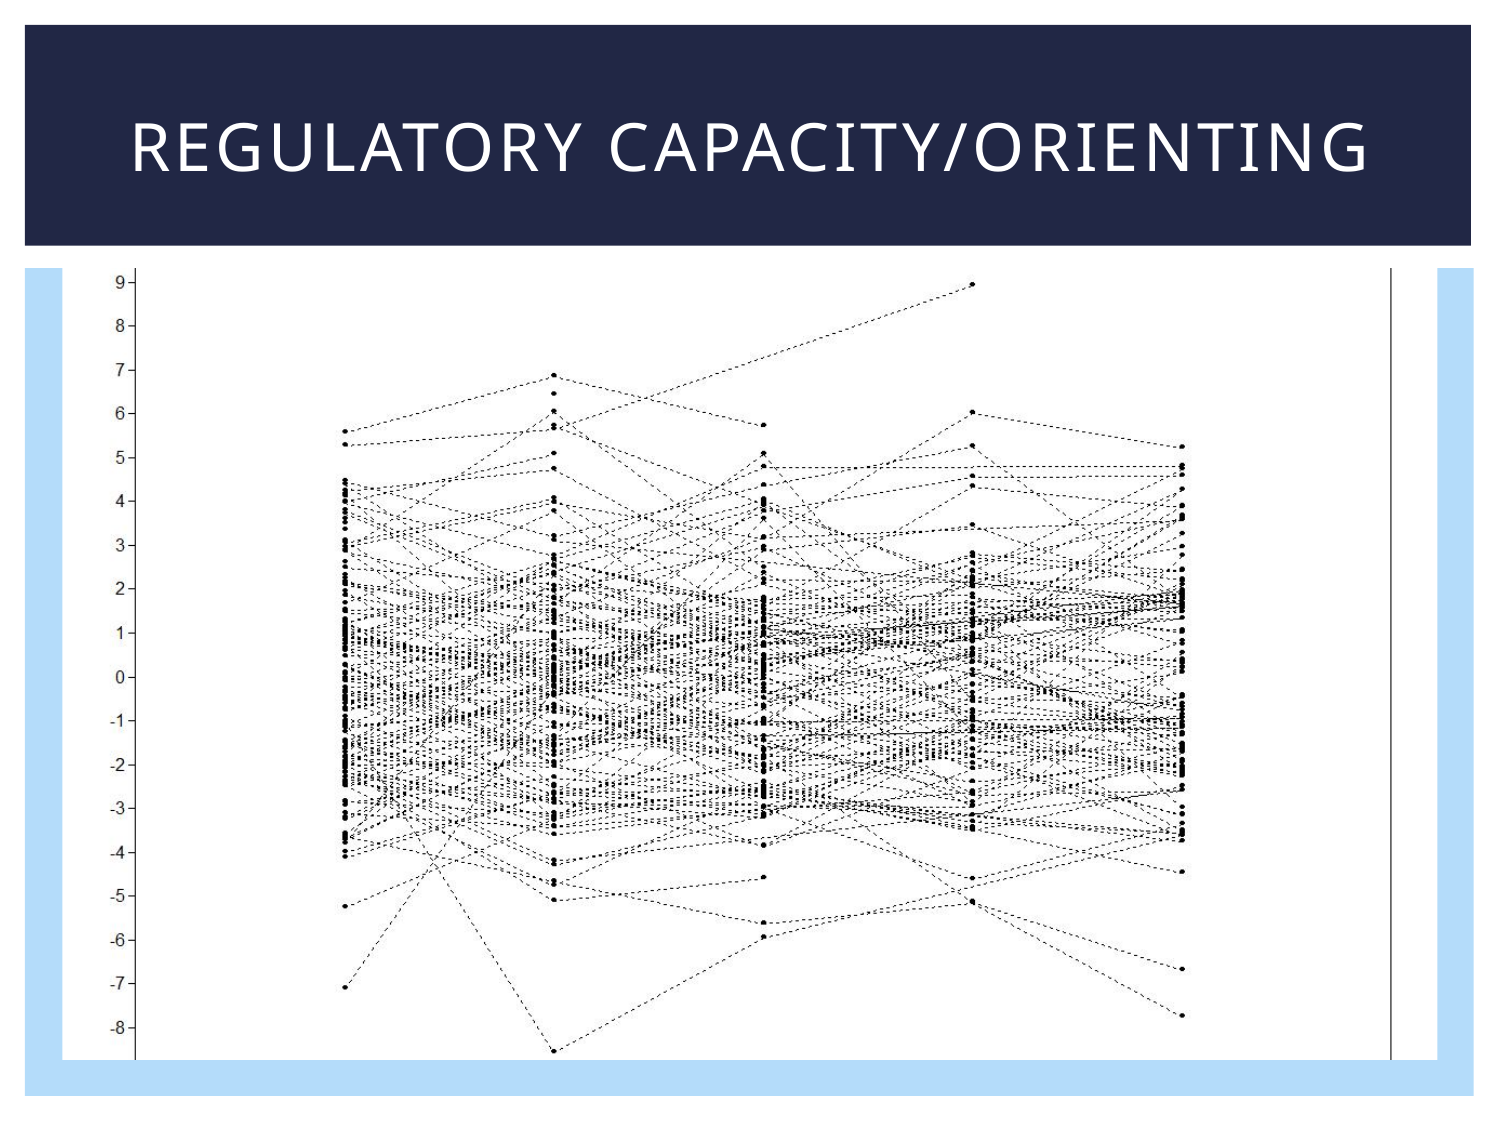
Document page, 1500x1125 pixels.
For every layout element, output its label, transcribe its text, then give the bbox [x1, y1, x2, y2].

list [62, 267, 1438, 1060]
title Regulatory capacity/orienting [62, 58, 1438, 232]
